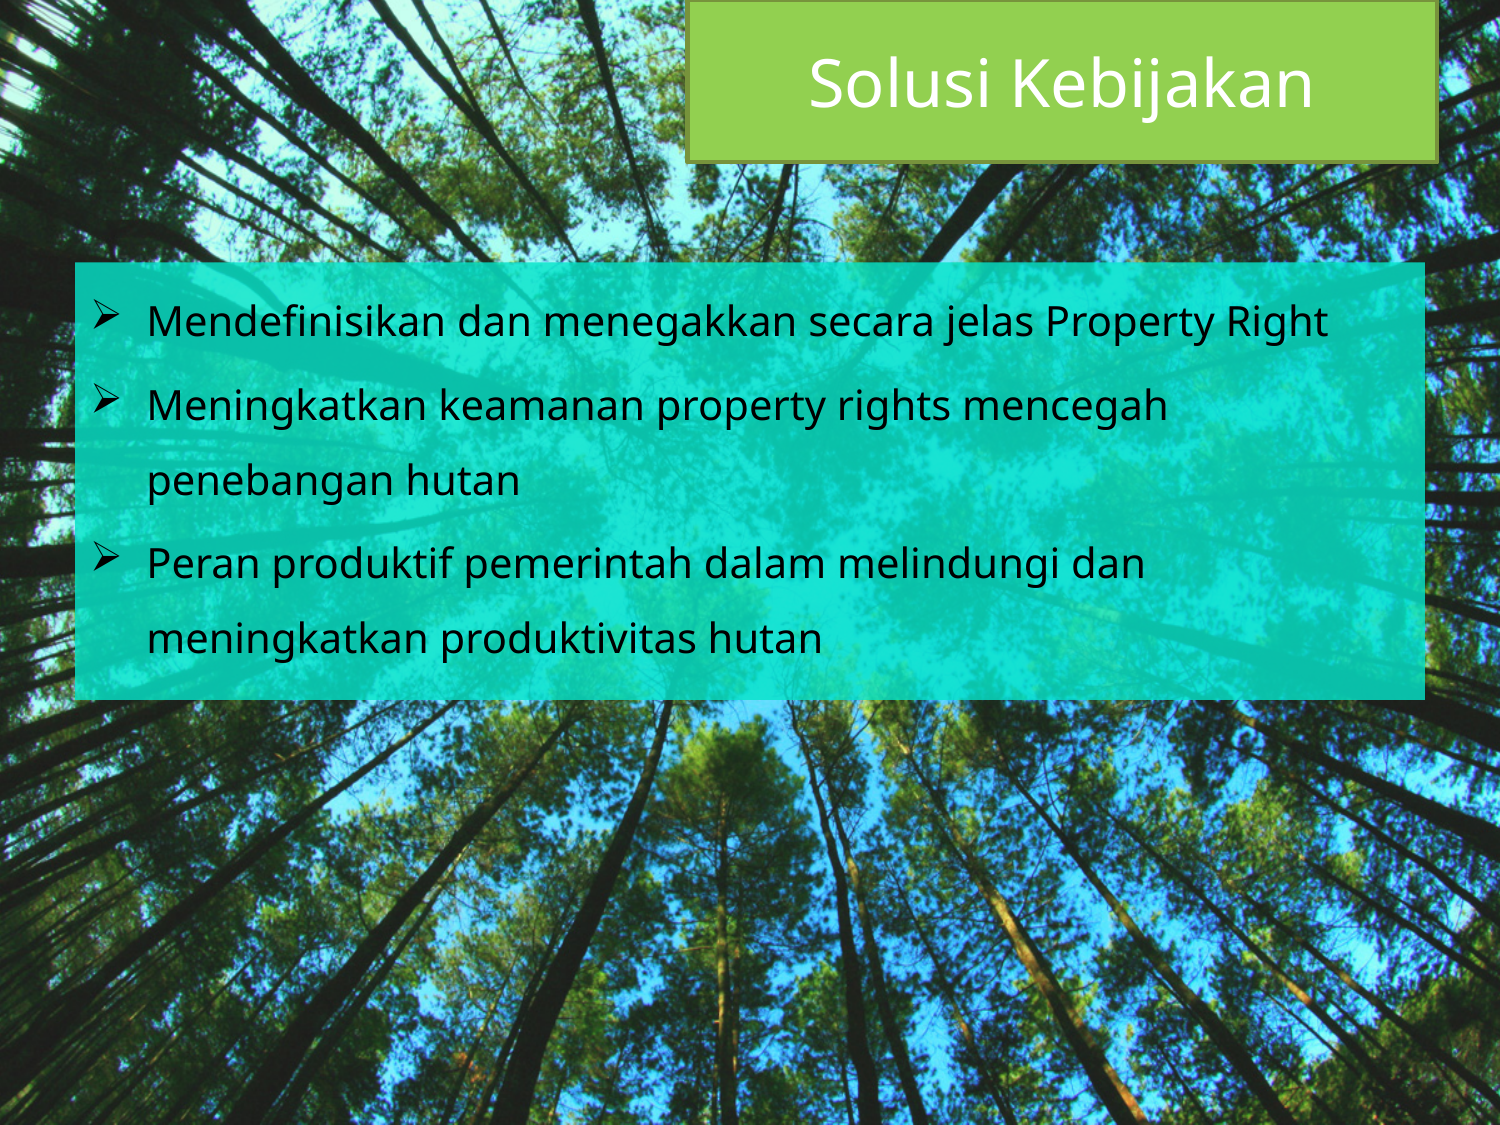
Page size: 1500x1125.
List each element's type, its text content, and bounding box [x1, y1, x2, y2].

list Mendefinisikan dan menegakkan secara jelas Property Right Meningkatkan keamanan property rights mencegah penebangan hutan Peran produktif pemerintah dalam melindungi dan meningkatkan produktivitas hutan [75, 262, 1425, 700]
text_box Solusi Kebijakan [685, 0, 1439, 164]
